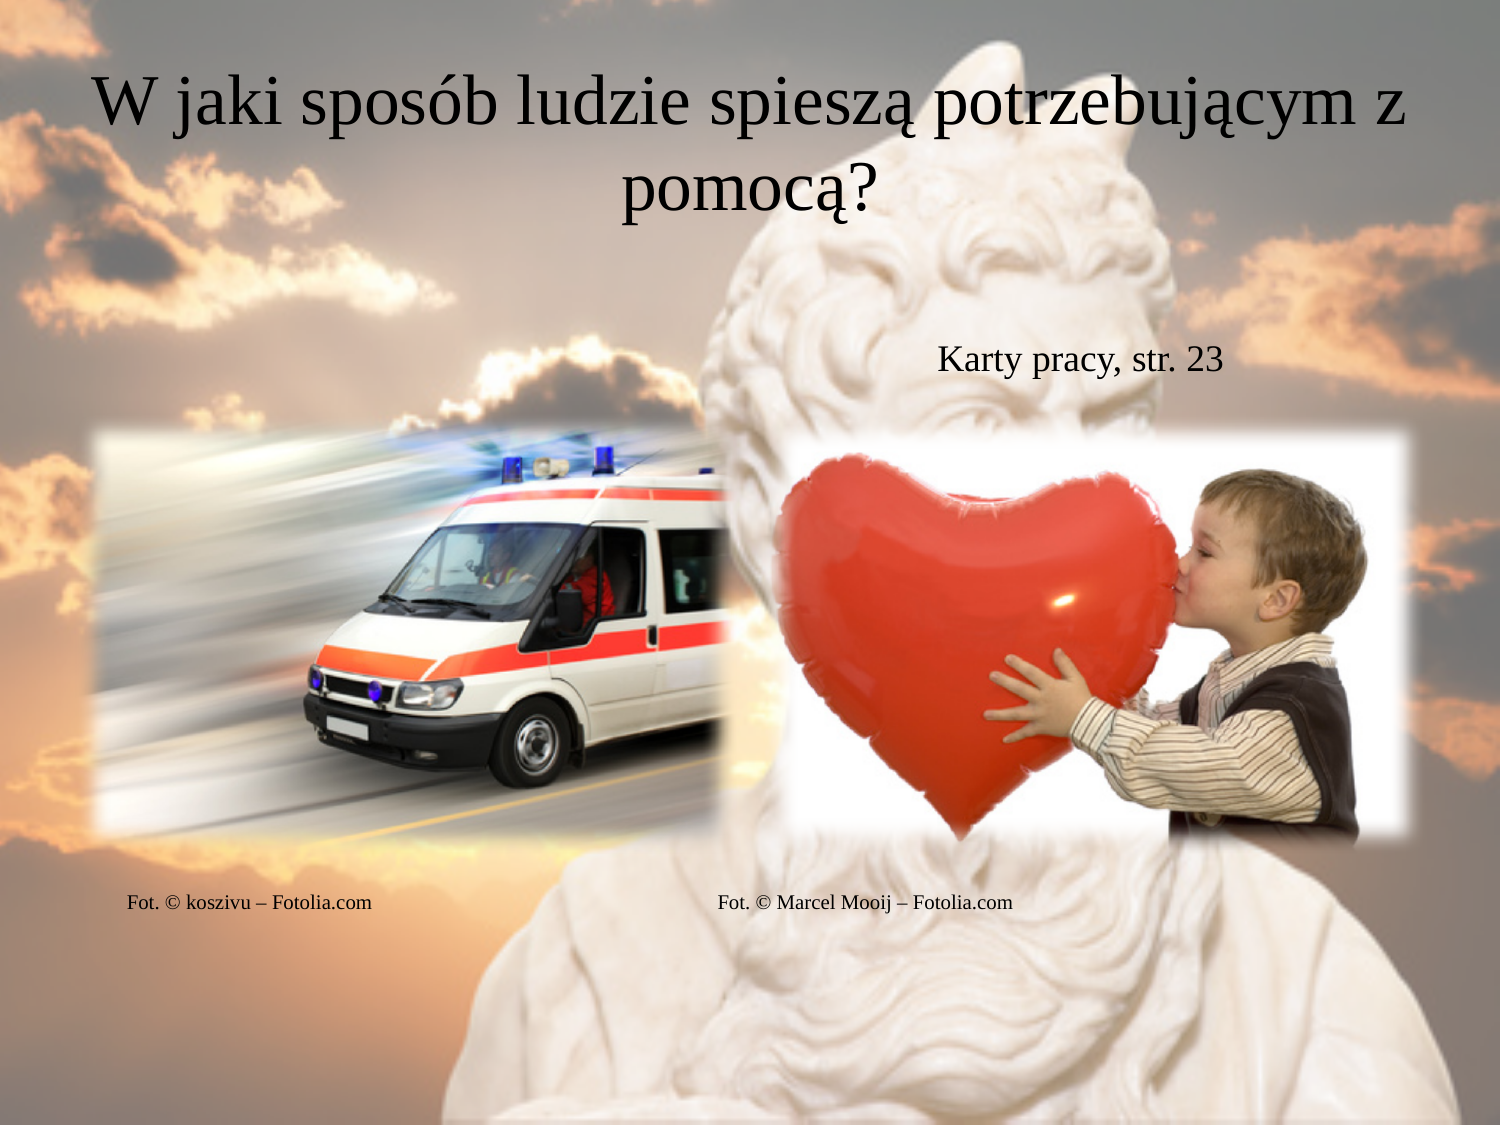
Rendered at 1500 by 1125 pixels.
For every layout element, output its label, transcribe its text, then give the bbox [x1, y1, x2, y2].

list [762, 413, 1426, 854]
text_box Karty pracy, str. 23 [750, 326, 1412, 386]
title W jaki sposób ludzie spieszą potrzebującym z pomocą? [75, 45, 1425, 233]
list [74, 412, 738, 855]
text_box Fot. © koszivu – Fotolia.com [112, 881, 702, 922]
text_box Fot. © Marcel Mooij – Fotolia.com [702, 881, 1453, 922]
